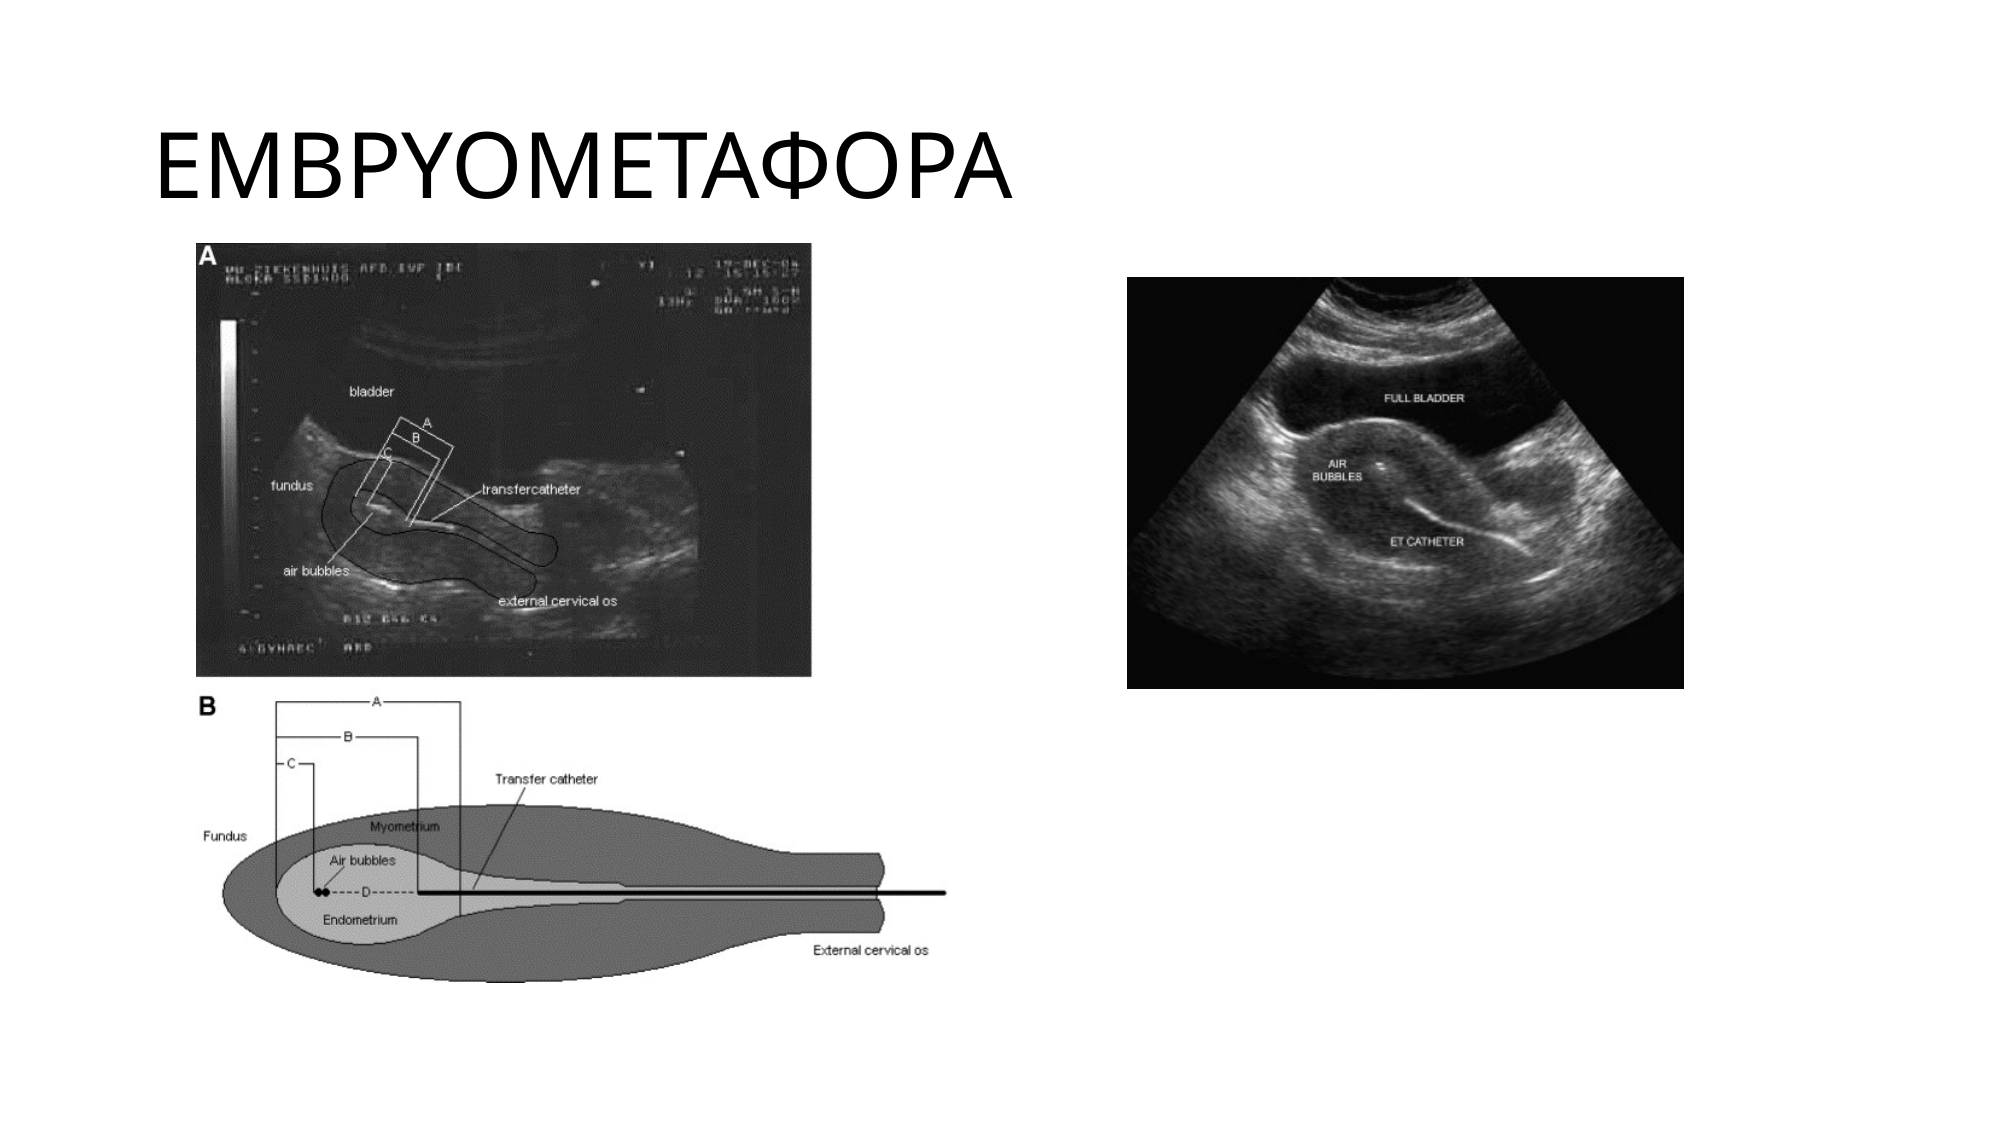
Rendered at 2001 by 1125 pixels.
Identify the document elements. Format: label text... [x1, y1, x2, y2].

picture [1127, 277, 1684, 689]
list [196, 243, 948, 983]
title ΕΜΒΡΥΟΜΕΤΑΦΟΡΑ [137, 59, 1863, 278]
